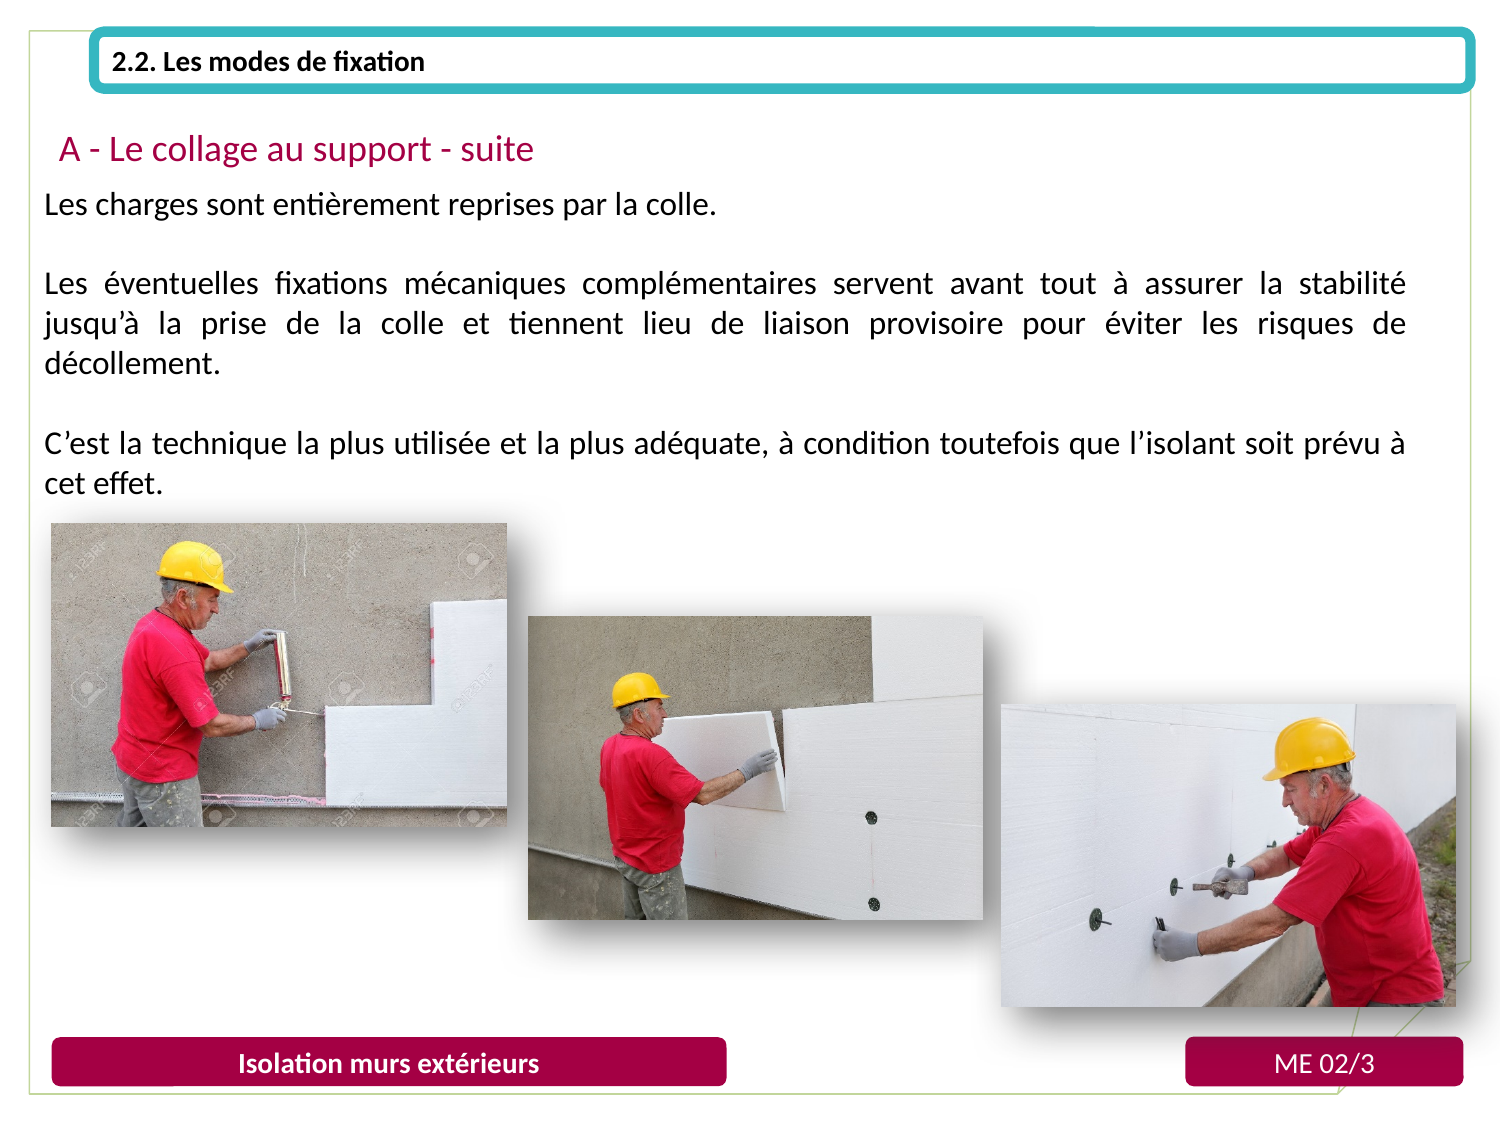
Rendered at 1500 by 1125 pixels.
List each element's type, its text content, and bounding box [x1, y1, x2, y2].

picture [1000, 703, 1456, 1008]
picture [51, 522, 507, 827]
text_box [51, 1036, 1464, 1087]
text_box [29, 554, 994, 1094]
text_box [29, 30, 1471, 692]
picture [528, 616, 983, 920]
text_box A - Le collage au support - suite [44, 116, 550, 176]
text_box 2.2. Les modes de fixation [93, 31, 1471, 89]
text_box Les charges sont entièrement reprises par la colle. Les éventuelles fixations mécaniques complémentaires servent avant tout à assurer la stabilité jusqu’à la prise de la colle et tiennent lieu de liaison provisoire pour éviter les risques de décollement. C’est la technique la plus utilisée et la plus adéquate, à condition toutefois que l’isolant soit prévu à cet effet. [29, 174, 1424, 554]
